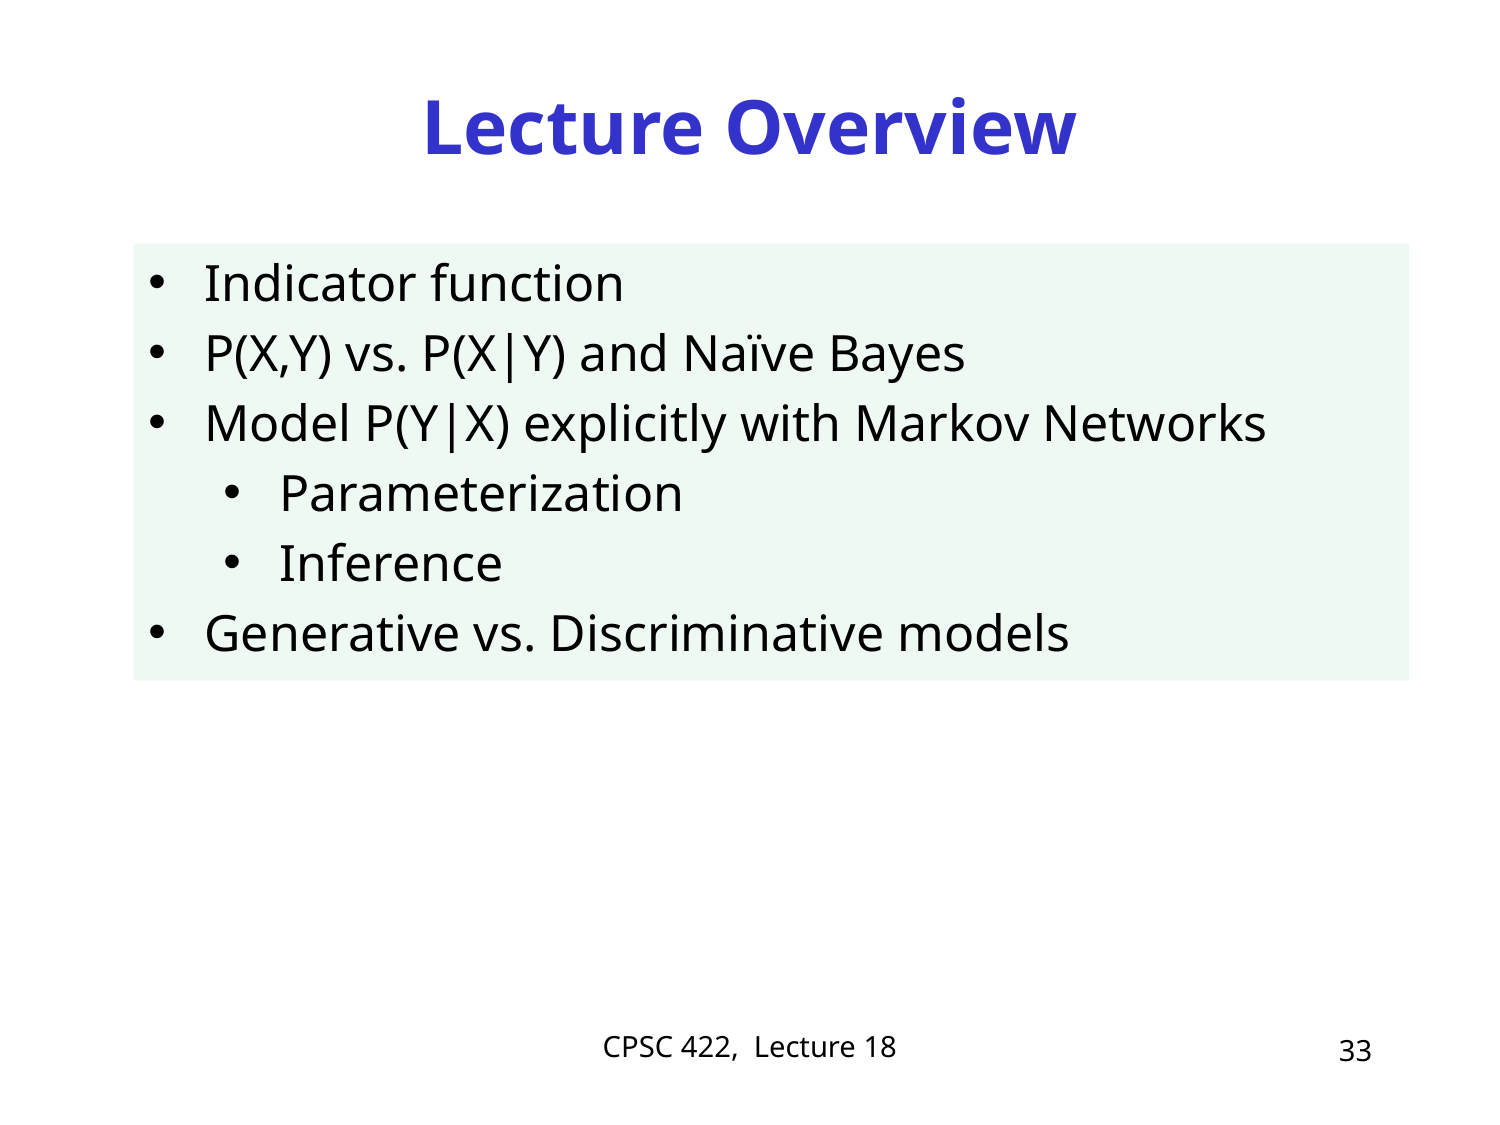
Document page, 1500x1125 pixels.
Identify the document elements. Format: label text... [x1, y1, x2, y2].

text_box Indicator function P(X,Y) vs. P(X|Y) and Naïve Bayes Model P(Y|X) explicitly with Markov Networks Parameterization Inference Generative vs. Discriminative models [133, 243, 1410, 681]
footer CPSC 422, Lecture 18 [512, 1024, 988, 1101]
slide_number 33 [1074, 1024, 1388, 1101]
title Lecture Overview [111, 30, 1388, 219]
